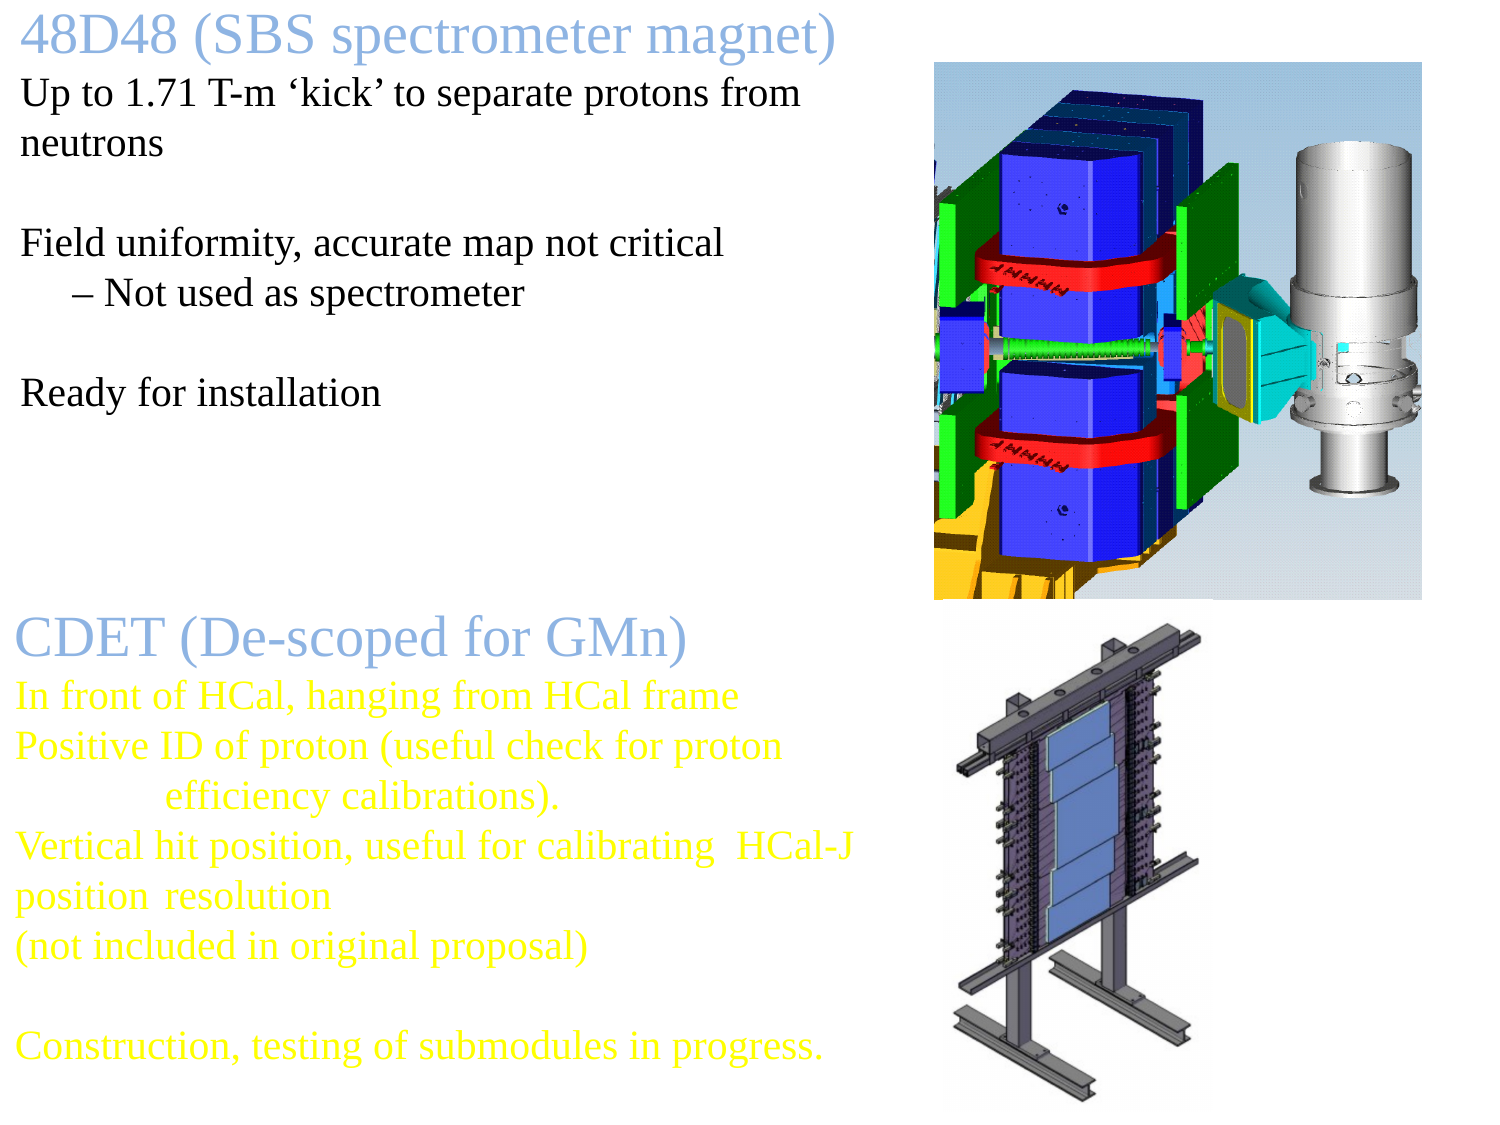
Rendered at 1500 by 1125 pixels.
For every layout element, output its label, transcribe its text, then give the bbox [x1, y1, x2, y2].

text_box 48D48 (SBS spectrometer magnet) Up to 1.71 T-m ‘kick’ to separate protons from neutrons Field uniformity, accurate map not critical – Not used as spectrometer Ready for installation [5, 0, 890, 468]
picture [933, 62, 1422, 1113]
text_box CDET (De-scoped for GMn) In front of HCal, hanging from HCal frame Positive ID of proton (useful check for proton efficiency calibrations). Vertical hit position, useful for calibrating HCal-J position resolution (not included in original proposal) Construction, testing of submodules in progress. [0, 590, 885, 1125]
